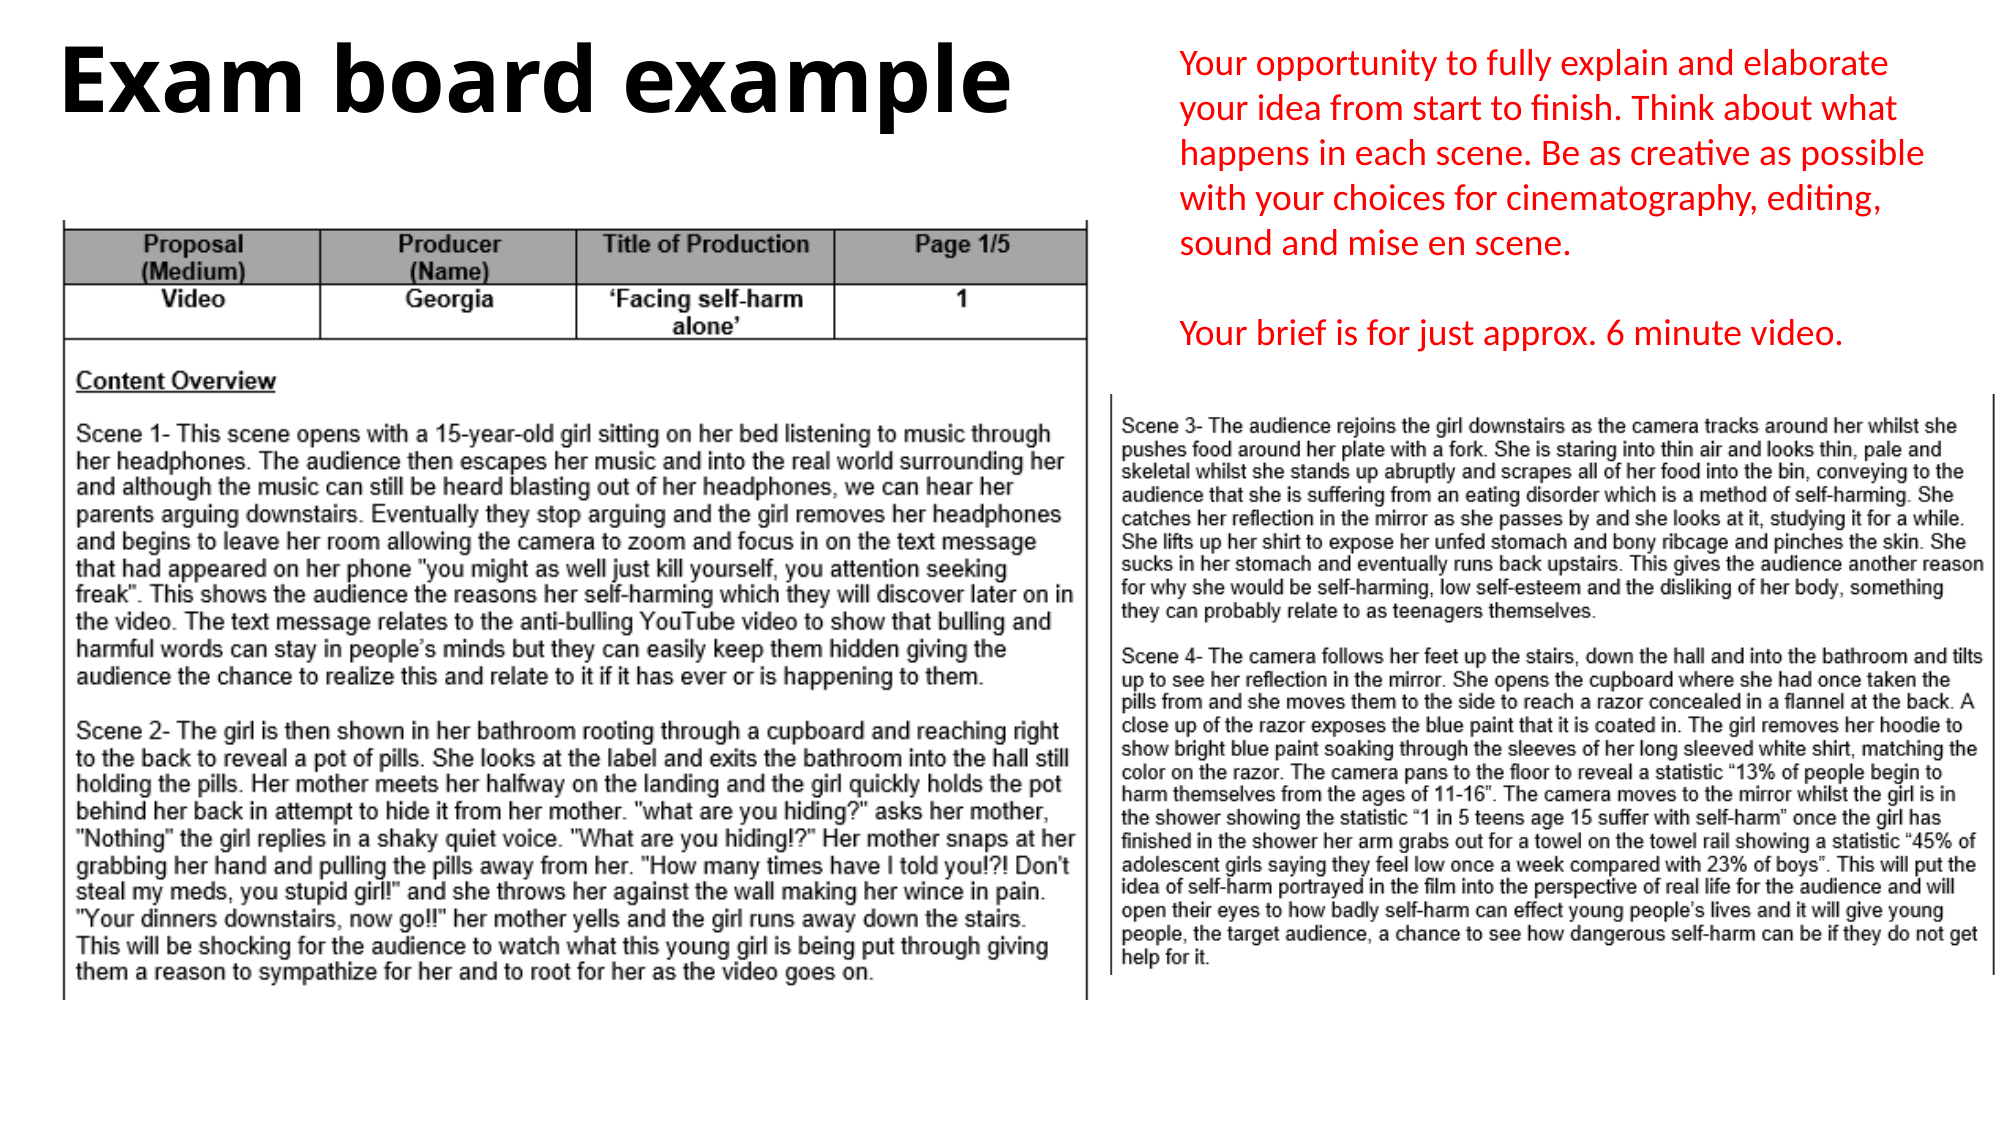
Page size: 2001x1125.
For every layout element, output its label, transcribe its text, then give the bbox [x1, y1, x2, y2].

text_box Your opportunity to fully explain and elaborate your idea from start to finish. Think about what happens in each scene. Be as creative as possible with your choices for cinematography, editing, sound and mise en scene. Your brief is for just approx. 6 minute video. [1164, 30, 1941, 361]
title Exam board example [42, 0, 1768, 192]
picture [58, 220, 2000, 1000]
